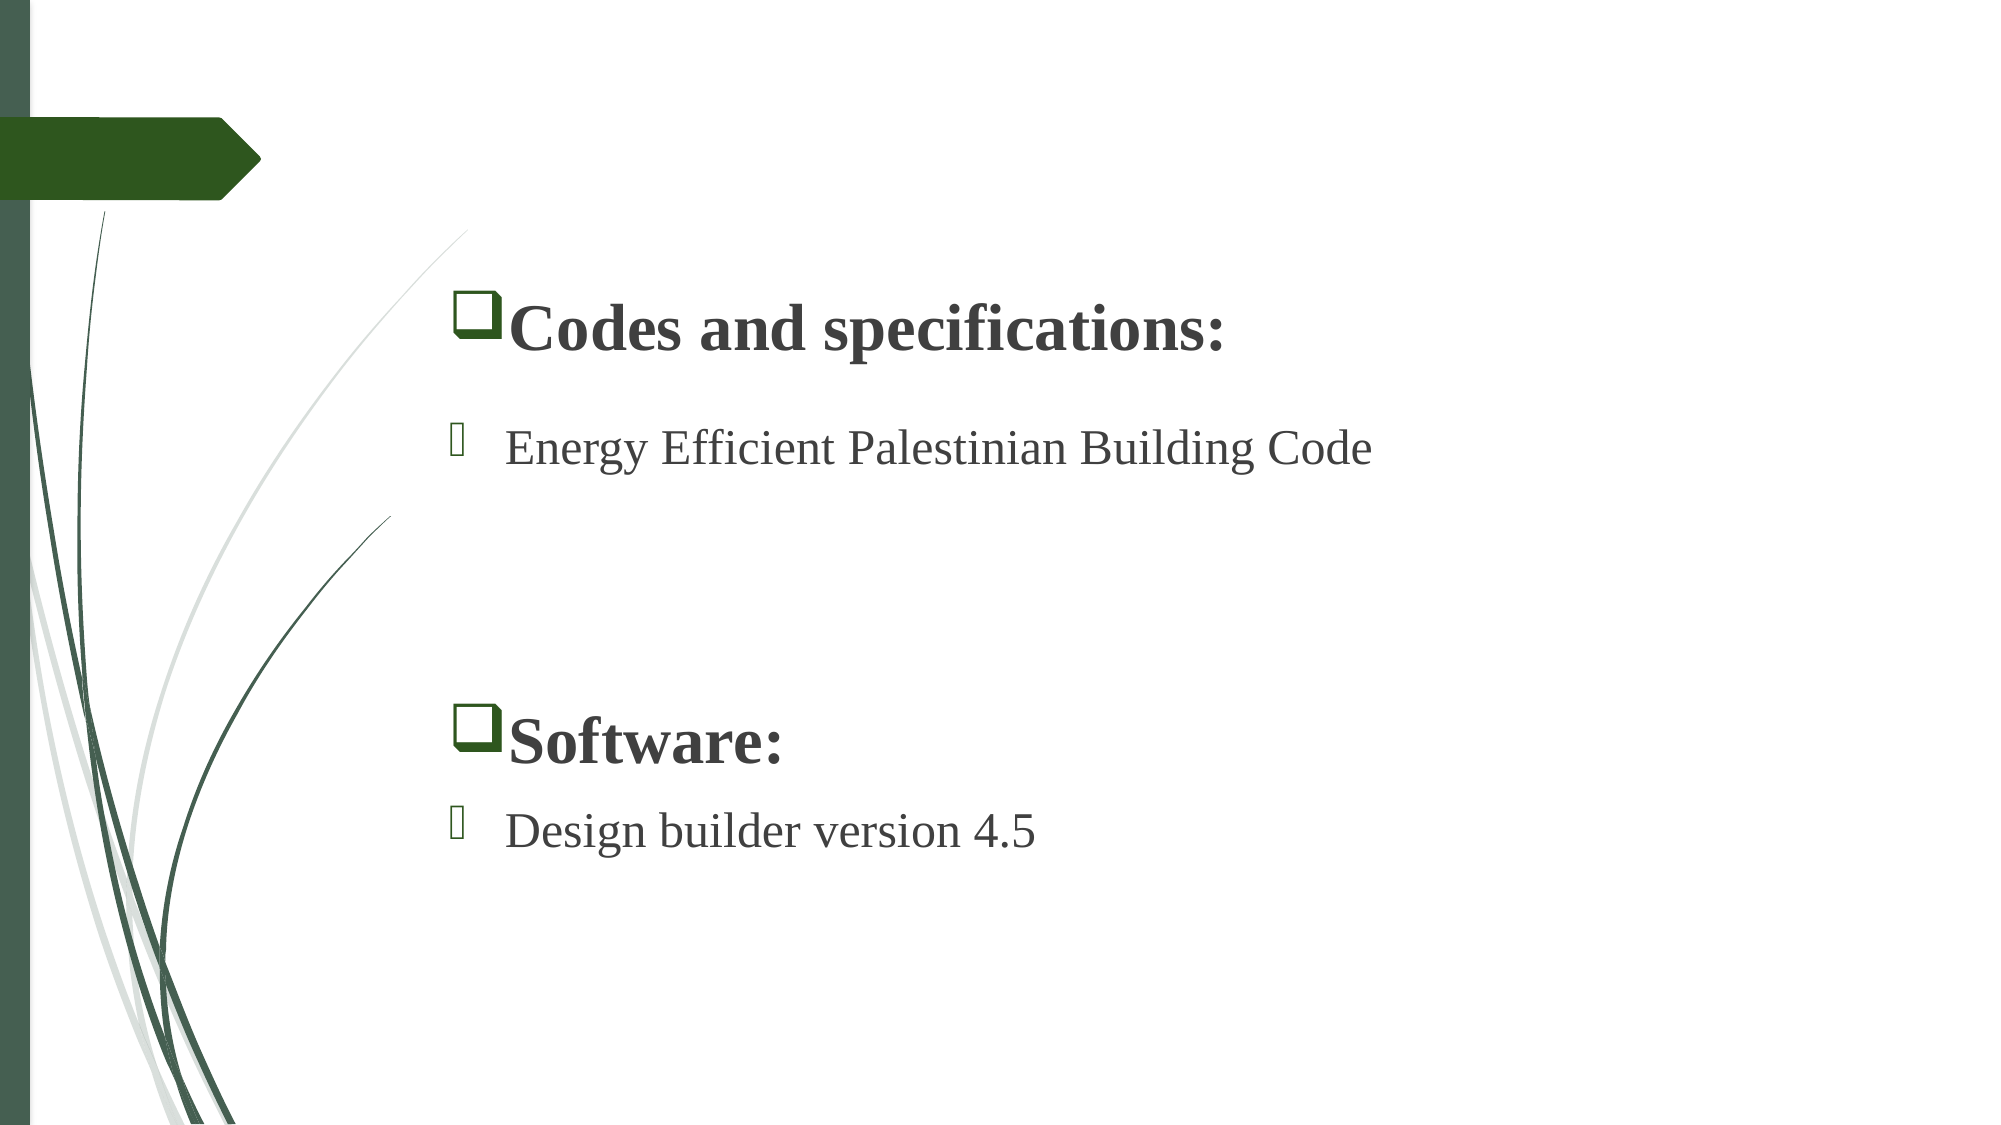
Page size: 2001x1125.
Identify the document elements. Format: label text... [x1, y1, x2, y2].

list Codes and specifications: Energy Efficient Palestinian Building Code Software: Design builder version 4.5 [433, 235, 1897, 997]
